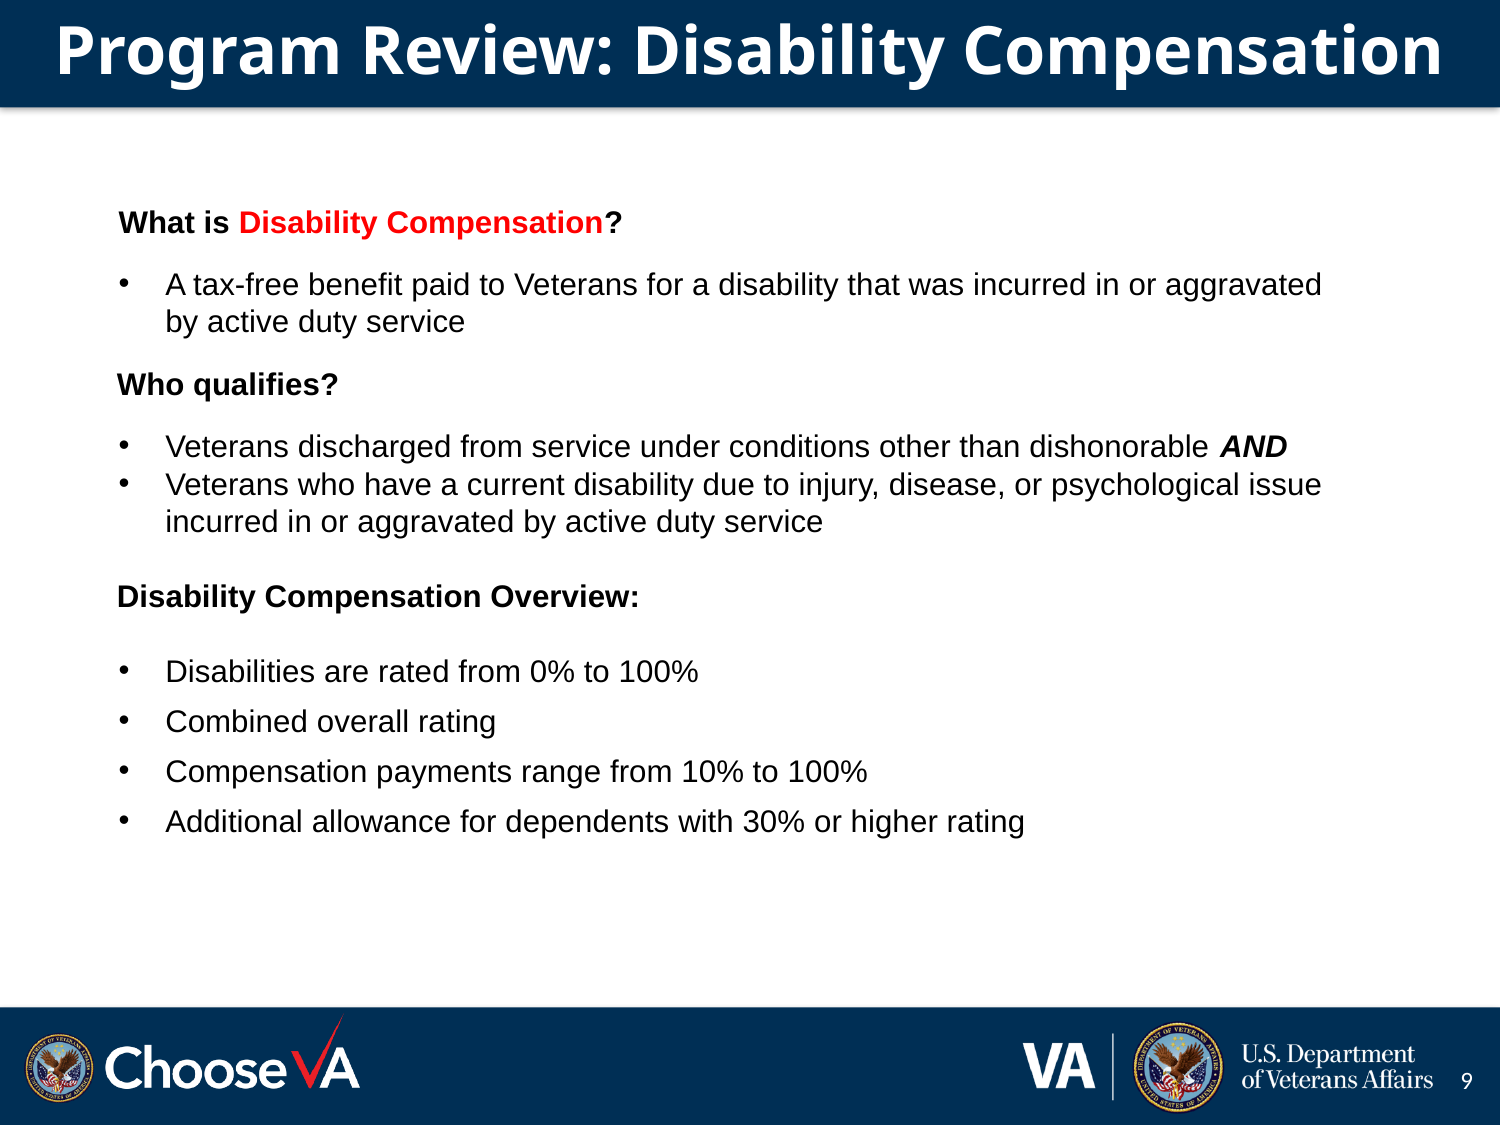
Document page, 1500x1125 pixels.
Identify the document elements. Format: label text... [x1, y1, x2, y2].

picture [24, 1012, 360, 1103]
picture [1017, 1014, 1438, 1120]
list [65, 145, 1416, 1012]
text_box What is Disability Compensation? A tax-free benefit paid to Veterans for a disability that was incurred in or aggravated by active duty service Who qualifies? Veterans discharged from service under conditions other than dishonorable AND Veterans who have a current disability due to injury, disease, or psychological issue incurred in or aggravated by active duty service Disability Compensation Overview: Disabilities are rated from 0% to 100% Combined overall rating Compensation payments range from 10% to 100% Additional allowance for dependents with 30% or higher rating [84, 194, 1373, 946]
title Program Review: Disability Compensation [0, 0, 1500, 108]
slide_number 9 [1425, 1049, 1489, 1110]
